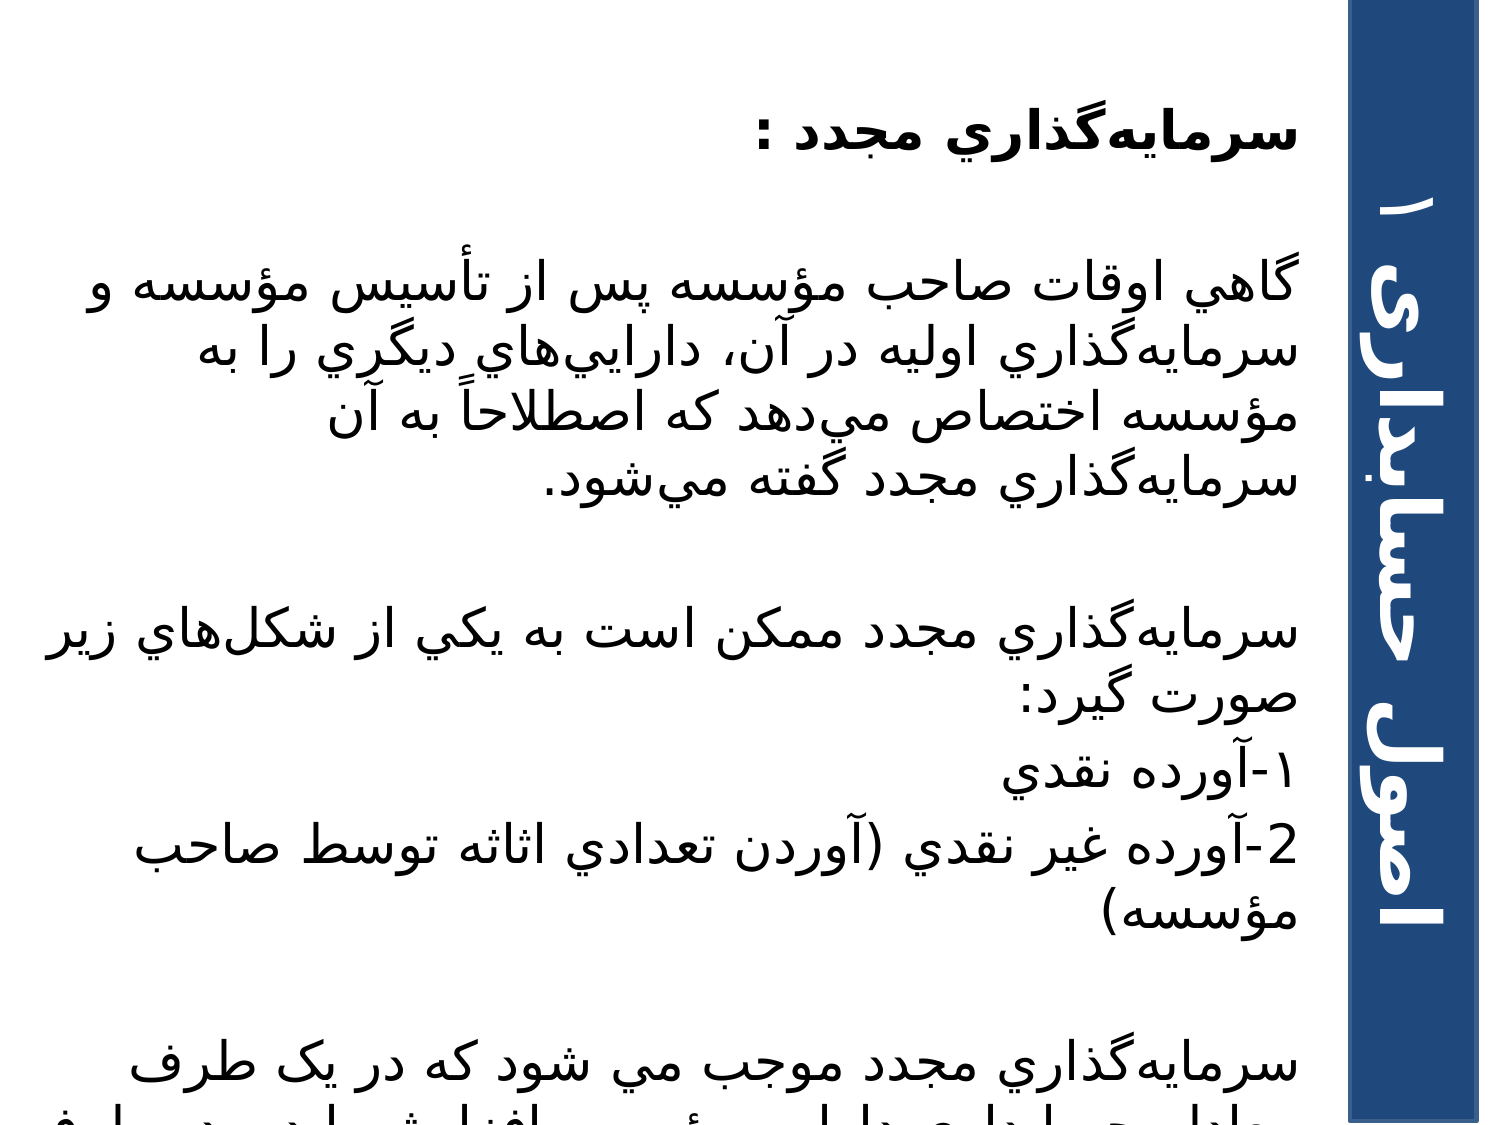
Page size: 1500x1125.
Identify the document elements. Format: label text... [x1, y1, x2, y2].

list سرمايه‌گذاري مجدد : گاهي اوقات صاحب مؤسسه پس از تأسيس مؤسسه و سرمايه‌گذاري اوليه در آن، دارايي‌هاي ديگري را به مؤسسه اختصاص مي‌دهد که اصطلاحاً به آن سرمايه‌گذاري مجدد گفته مي‌شود. سرمايه‌گذاري مجدد ممکن است به يکي از شکل‌هاي زير صورت گيرد: ۱-آورده نقدي 2-آورده غير نقدي (آوردن تعدادي اثاثه توسط صاحب مؤسسه) سرمايه‌گذاري مجدد موجب مي شود که در يک طرف معادله حسابداري دارايي مؤسسه افزايش يابد و در طرف ديگر معادله سرمايه افزايش يابد. [0, 87, 1316, 830]
text_box اصول حسابداری ۱ [1348, 0, 1479, 1123]
